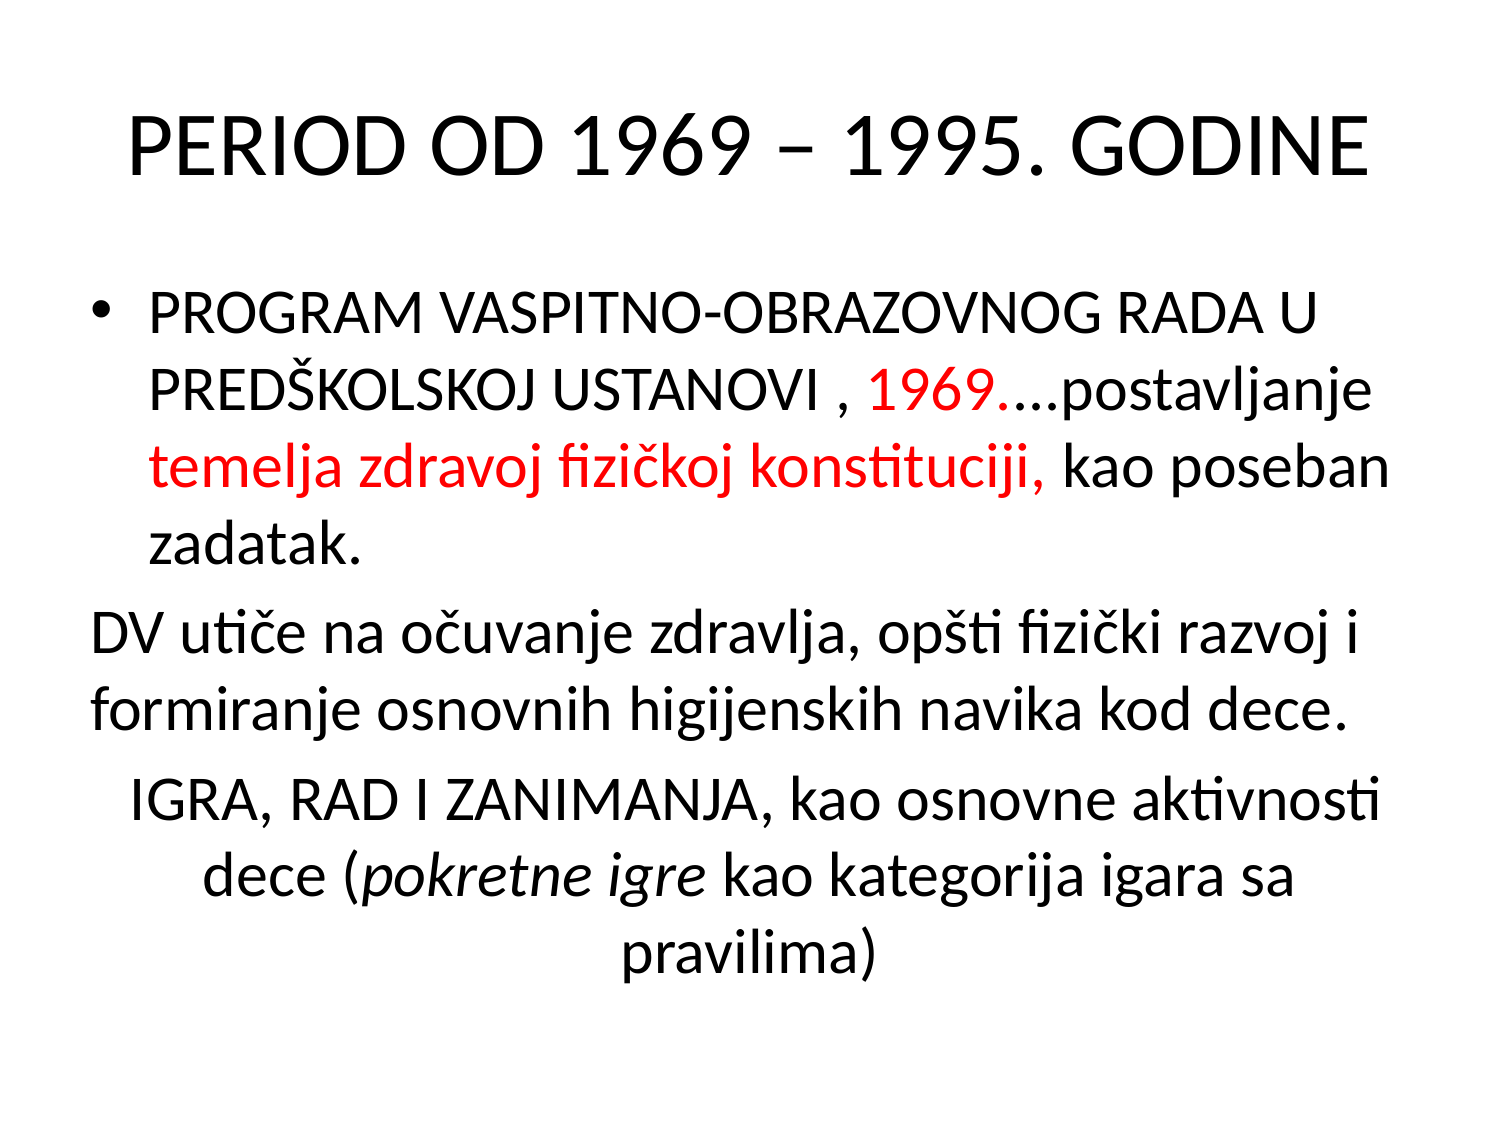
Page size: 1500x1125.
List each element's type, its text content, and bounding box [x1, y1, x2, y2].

list PROGRAM VASPITNO-OBRAZOVNOG RADA U PREDŠKOLSKOJ USTANOVI , 1969....postavljanje temelja zdravoj fizičkoj konstituciji, kao poseban zadatak. DV utiče na očuvanje zdravlja, opšti fizički razvoj i formiranje osnovnih higijenskih navika kod dece. IGRA, RAD I ZANIMANJA, kao osnovne aktivnosti dece (pokretne igre kao kategorija igara sa pravilima) [75, 262, 1425, 1005]
title PERIOD OD 1969 – 1995. GODINE [75, 45, 1425, 233]
